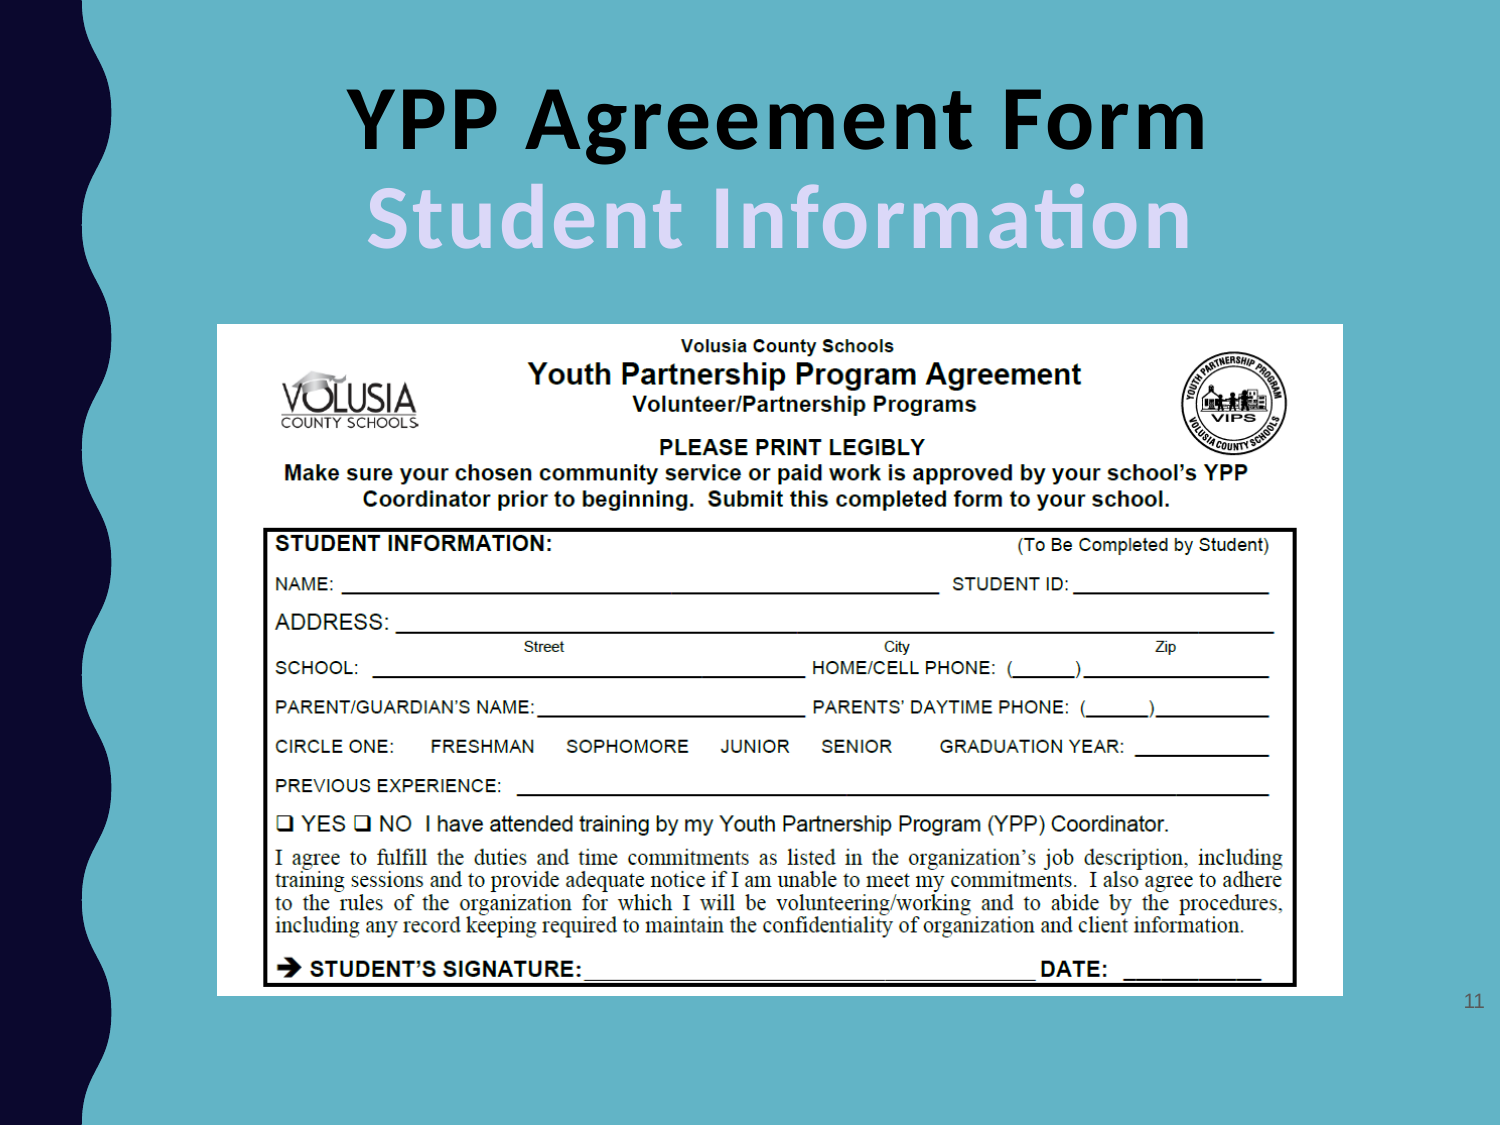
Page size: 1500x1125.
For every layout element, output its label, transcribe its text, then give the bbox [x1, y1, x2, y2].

slide_number 11 [1400, 980, 1500, 1066]
picture [217, 324, 1343, 996]
title YPP Agreement Form Student Information [154, 62, 1407, 300]
